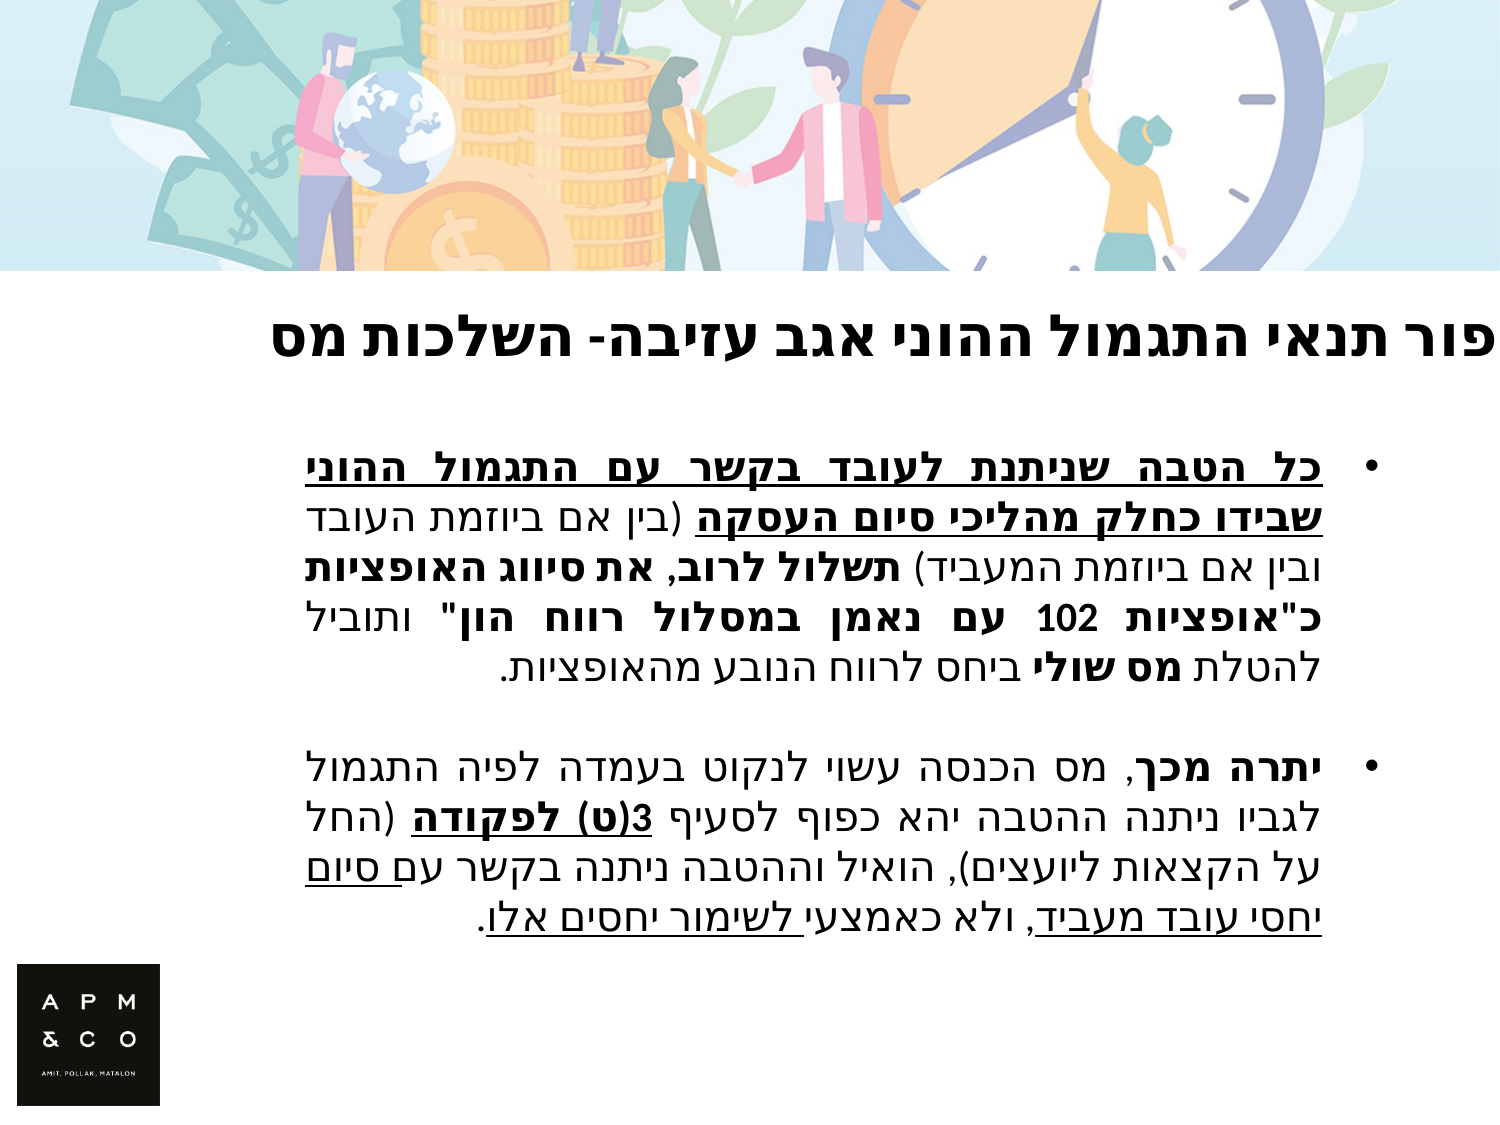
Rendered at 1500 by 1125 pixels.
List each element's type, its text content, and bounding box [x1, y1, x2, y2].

text_box שיפור תנאי התגמול ההוני אגב עזיבה- השלכות מס [253, 290, 1500, 376]
text_box כל הטבה שניתנת לעובד בקשר עם התגמול ההוני שבידו כחלק מהליכי סיום העסקה (בין אם ביוזמת העובד ובין אם ביוזמת המעביד) תשלול לרוב, את סיווג האופציות כ"אופציות 102 עם נאמן במסלול רווח הון" ותוביל להטלת מס שולי ביחס לרווח הנובע מהאופציות. יתרה מכך, מס הכנסה עשוי לנקוט בעמדה לפיה התגמול לגביו ניתנה ההטבה יהא כפוף לסעיף 3(ט) לפקודה (החל על הקצאות ליועצים), הואיל וההטבה ניתנה בקשר עם סיום יחסי עובד מעביד, ולא כאמצעי לשימור יחסים אלו. [290, 432, 1394, 998]
picture [17, 963, 160, 1107]
picture [0, 0, 1500, 271]
